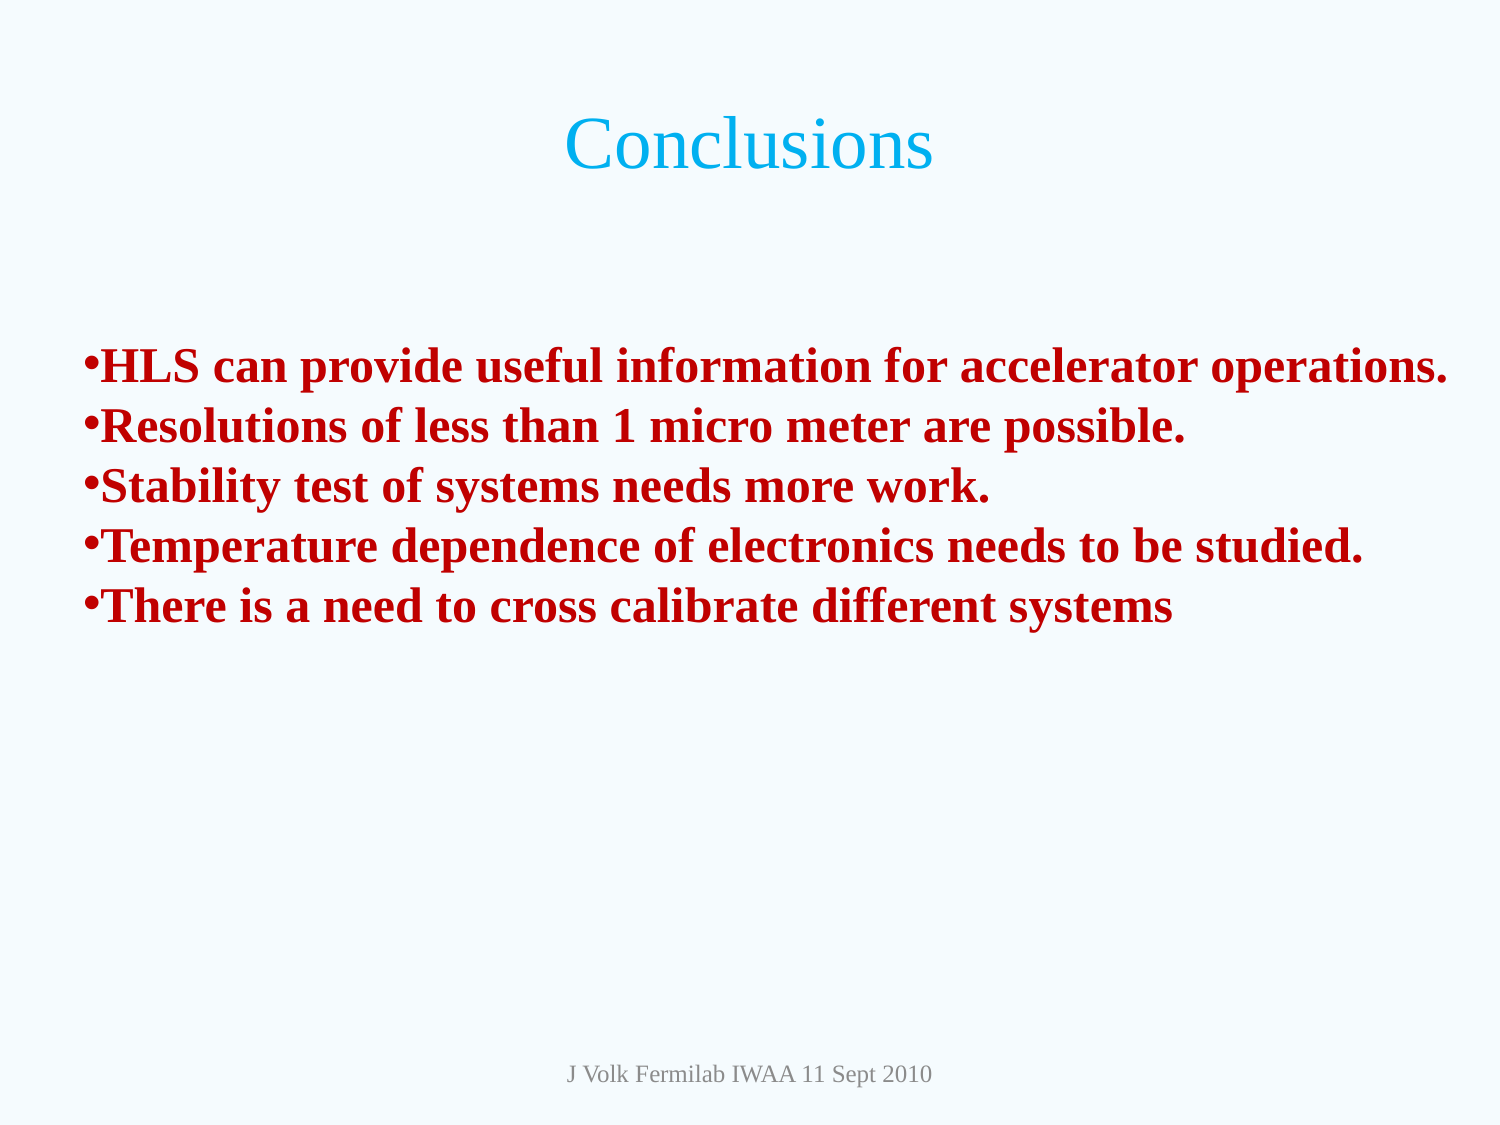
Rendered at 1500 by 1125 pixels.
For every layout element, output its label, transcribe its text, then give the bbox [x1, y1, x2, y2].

title Conclusions [75, 45, 1425, 233]
footer J Volk Fermilab IWAA 11 Sept 2010 [512, 1042, 988, 1103]
text_box HLS can provide useful information for accelerator operations. Resolutions of less than 1 micro meter are possible. Stability test of systems needs more work. Temperature dependence of electronics needs to be studied. There is a need to cross calibrate different systems [68, 324, 1464, 640]
